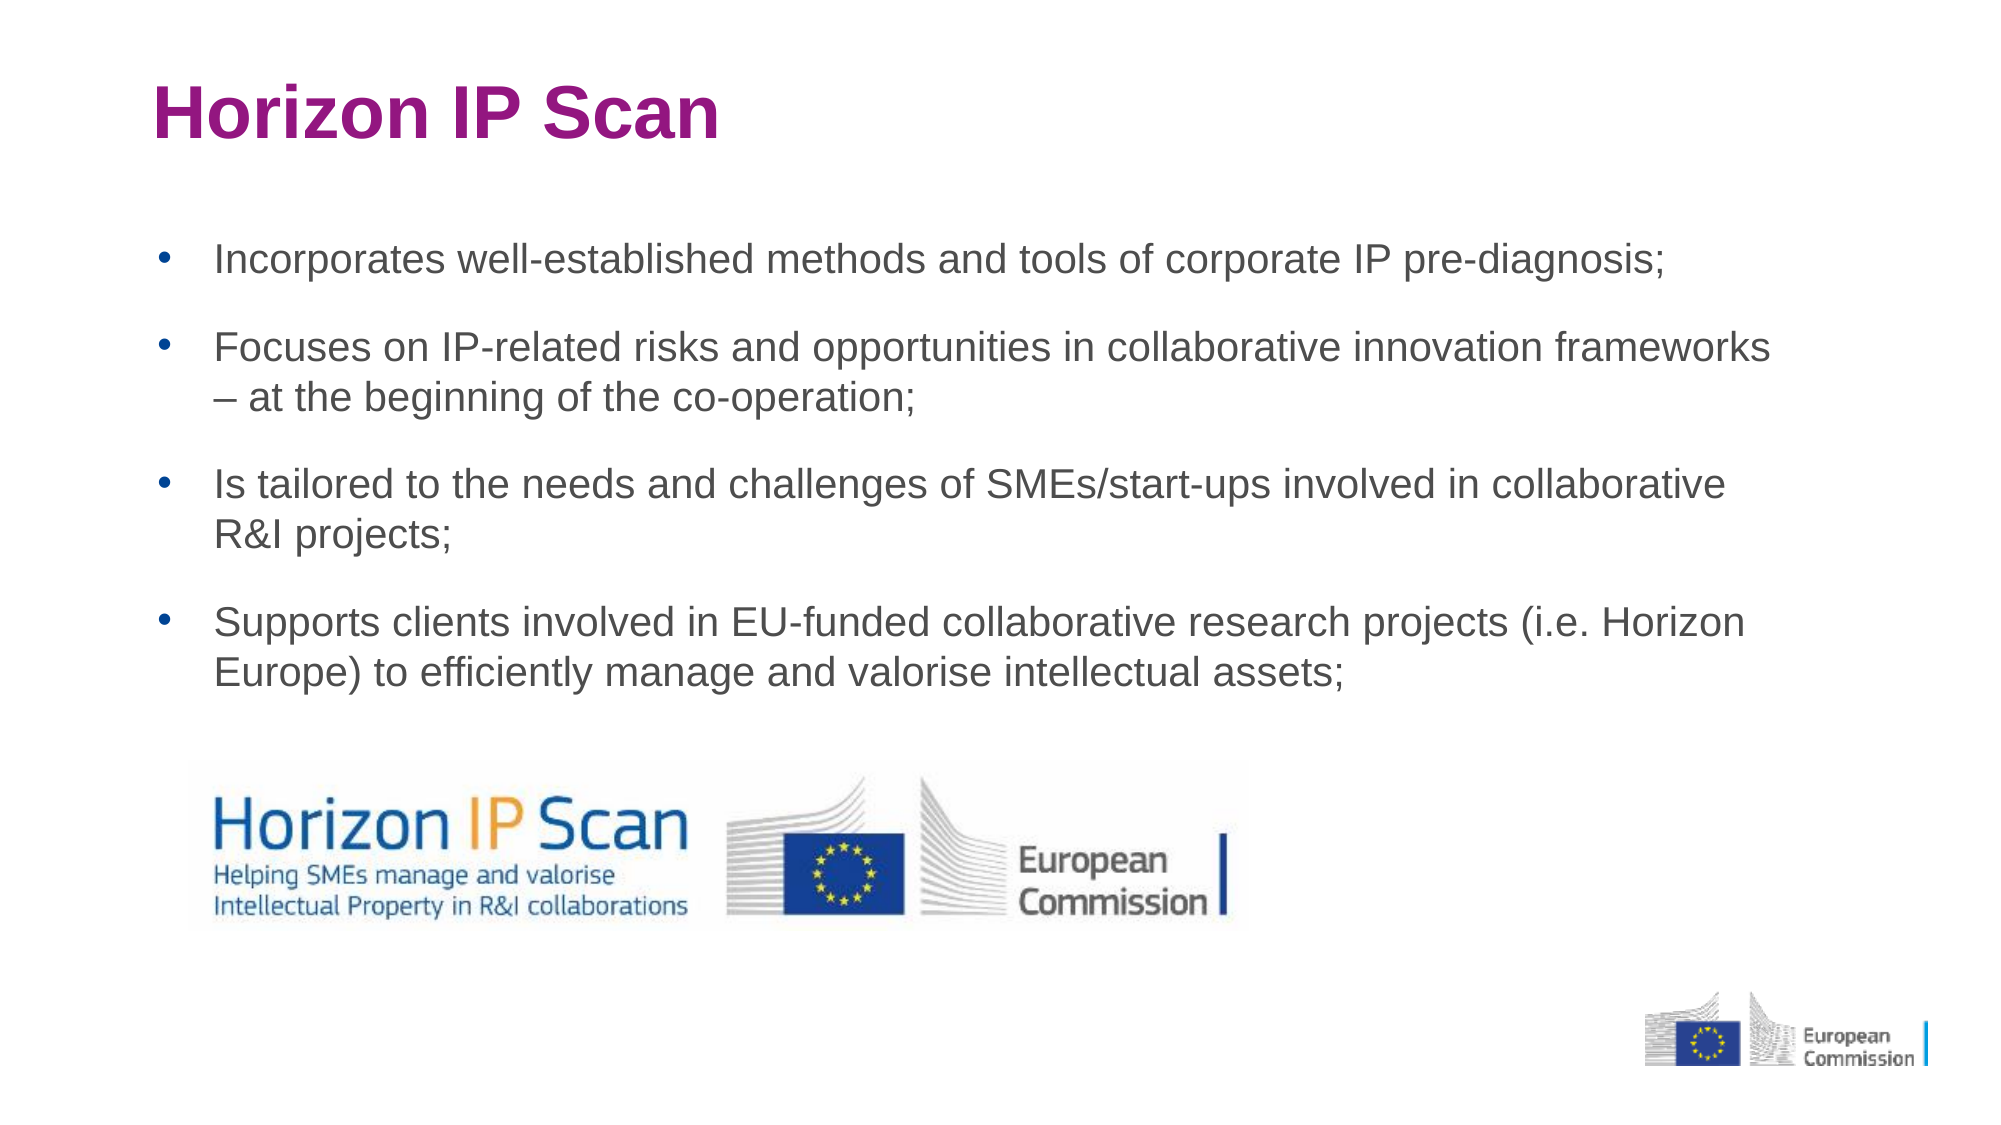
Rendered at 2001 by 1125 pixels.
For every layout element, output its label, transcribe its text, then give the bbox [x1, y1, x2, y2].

picture [188, 760, 1249, 931]
list Incorporates well-established methods and tools of corporate IP pre-diagnosis; Focuses on IP-related risks and opportunities in collaborative innovation frameworks – at the beginning of the co-operation; Is tailored to the needs and challenges of SMEs/start-ups involved in collaborative R&I projects; Supports clients involved in EU-funded collaborative research projects (i.e. Horizon Europe) to efficiently manage and valorise intellectual assets; [142, 224, 1811, 878]
picture [1645, 991, 1928, 1066]
title Horizon IP Scan [137, 76, 1863, 155]
